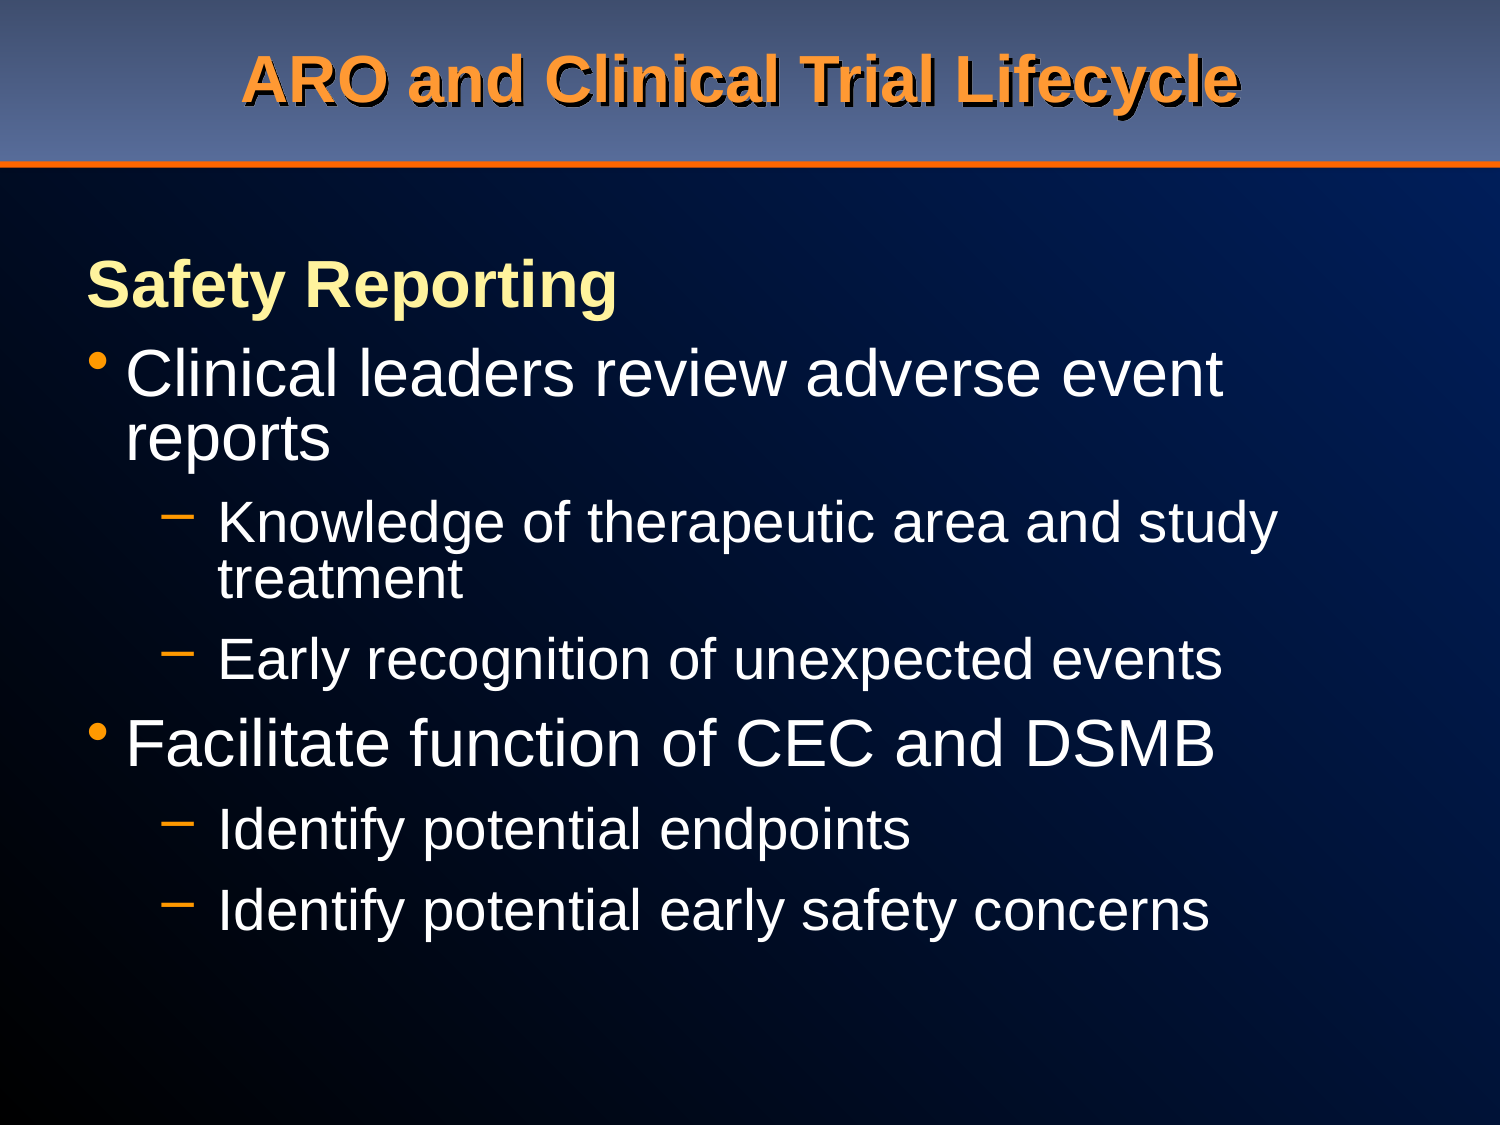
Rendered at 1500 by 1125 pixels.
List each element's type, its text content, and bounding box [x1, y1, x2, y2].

title ARO and Clinical Trial Lifecycle [0, 0, 1500, 164]
list Safety Reporting Clinical leaders review adverse event reports Knowledge of therapeutic area and study treatment Early recognition of unexpected events Facilitate function of CEC and DSMB Identify potential endpoints Identify potential early safety concerns [71, 248, 1422, 992]
